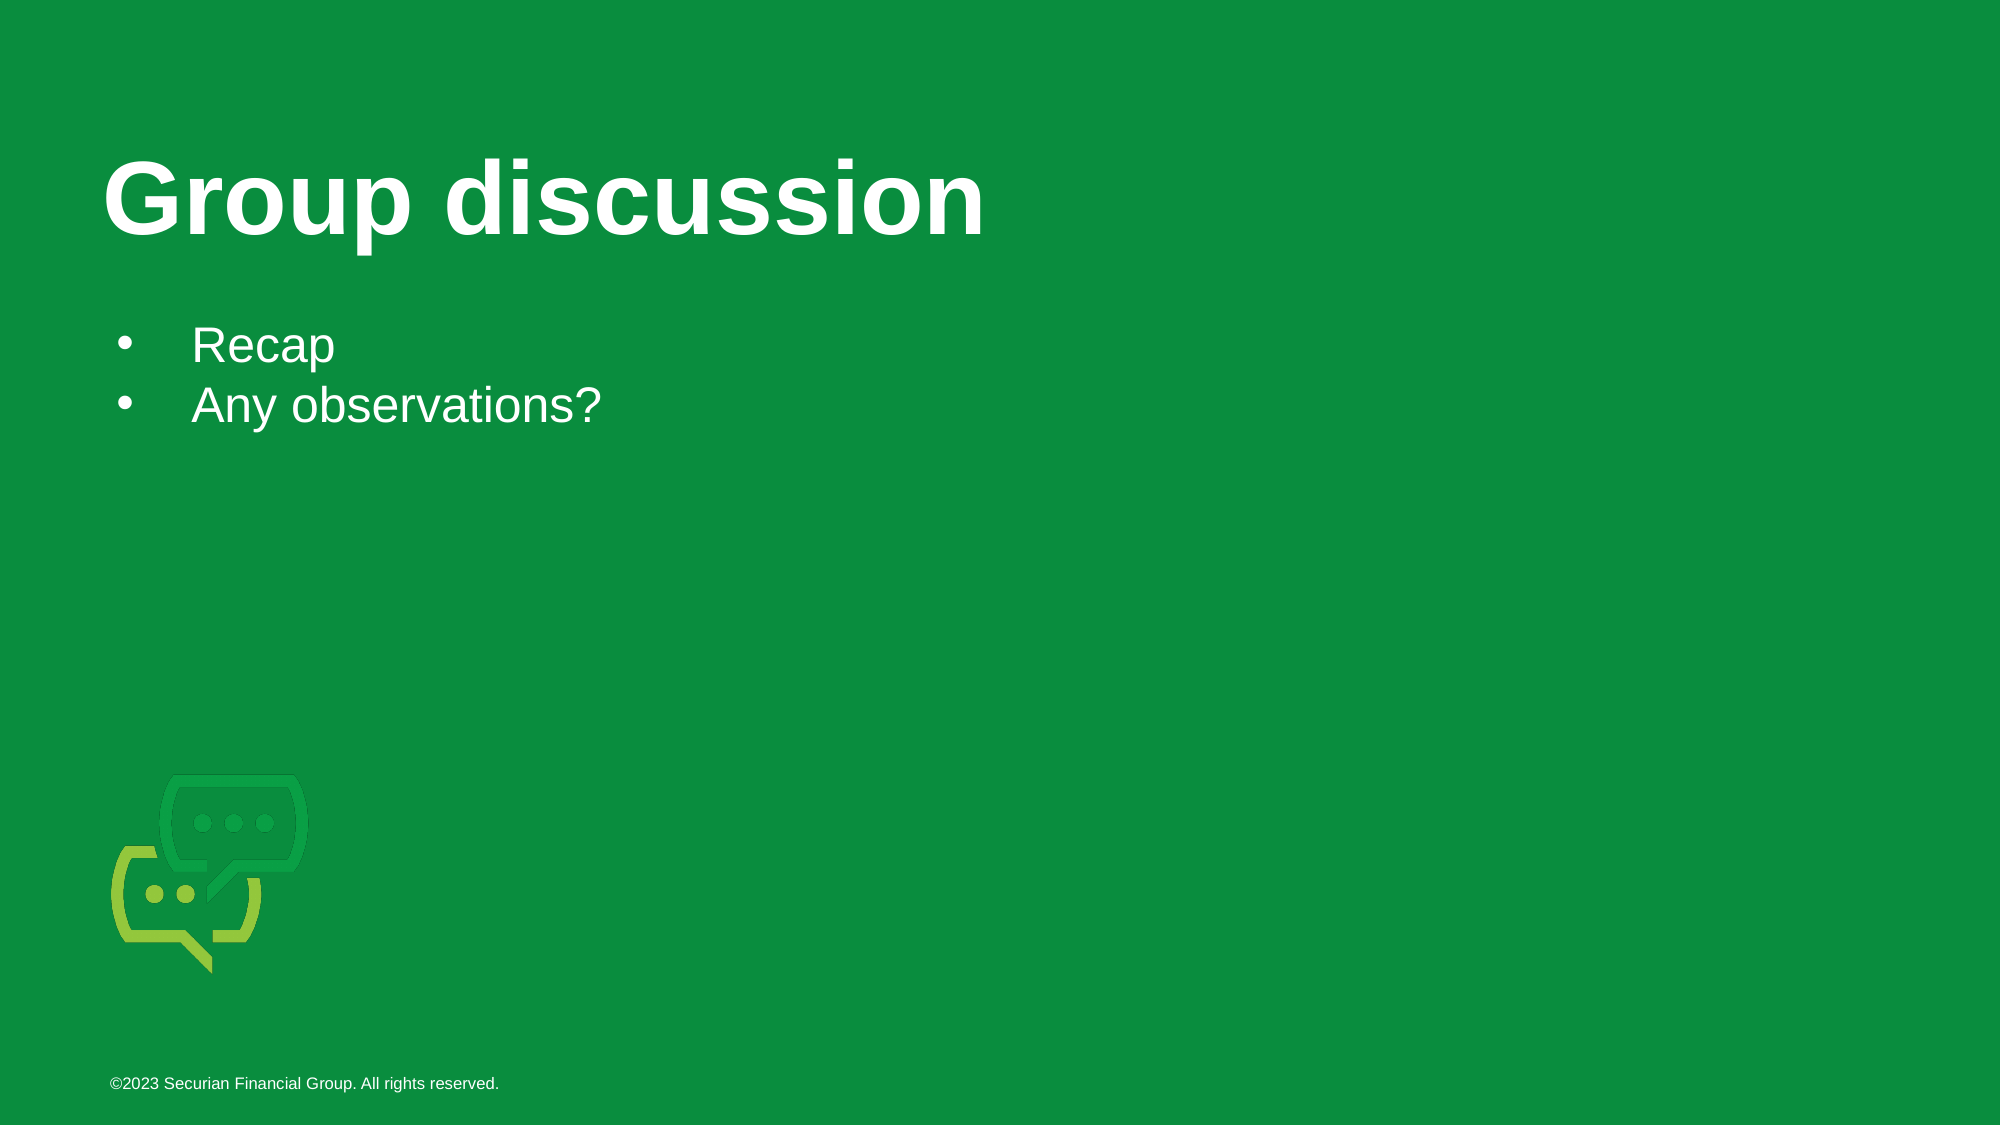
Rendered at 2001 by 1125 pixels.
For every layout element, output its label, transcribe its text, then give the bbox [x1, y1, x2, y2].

list Group discussion [87, 139, 1762, 286]
text_box ©2023 Securian Financial Group. All rights reserved. [110, 1053, 1903, 1112]
picture [101, 763, 319, 986]
text_box Recap Any observations? [101, 305, 1537, 440]
